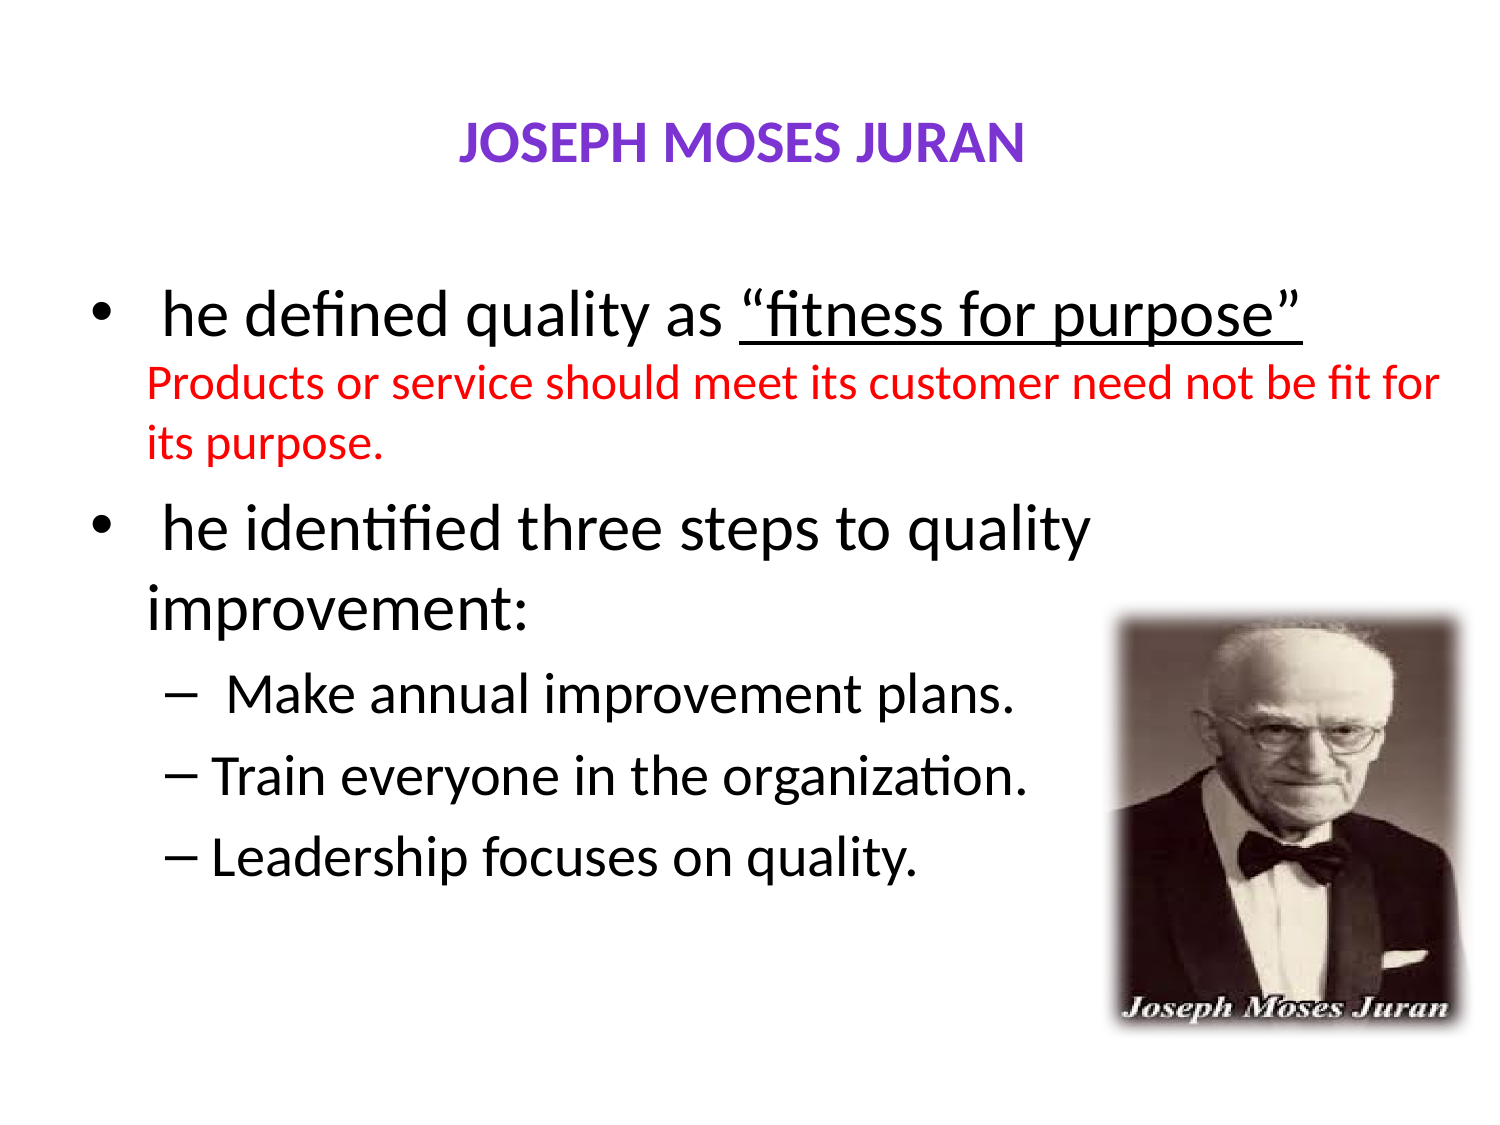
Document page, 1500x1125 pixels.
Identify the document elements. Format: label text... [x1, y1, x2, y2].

picture [1099, 599, 1476, 1040]
list he defined quality as “fitness for purpose” Products or service should meet its customer need not be fit for its purpose. he identified three steps to quality improvement: Make annual improvement plans. Train everyone in the organization. Leadership focuses on quality. [75, 262, 1459, 1005]
title Joseph Moses Juran [75, 45, 1425, 233]
